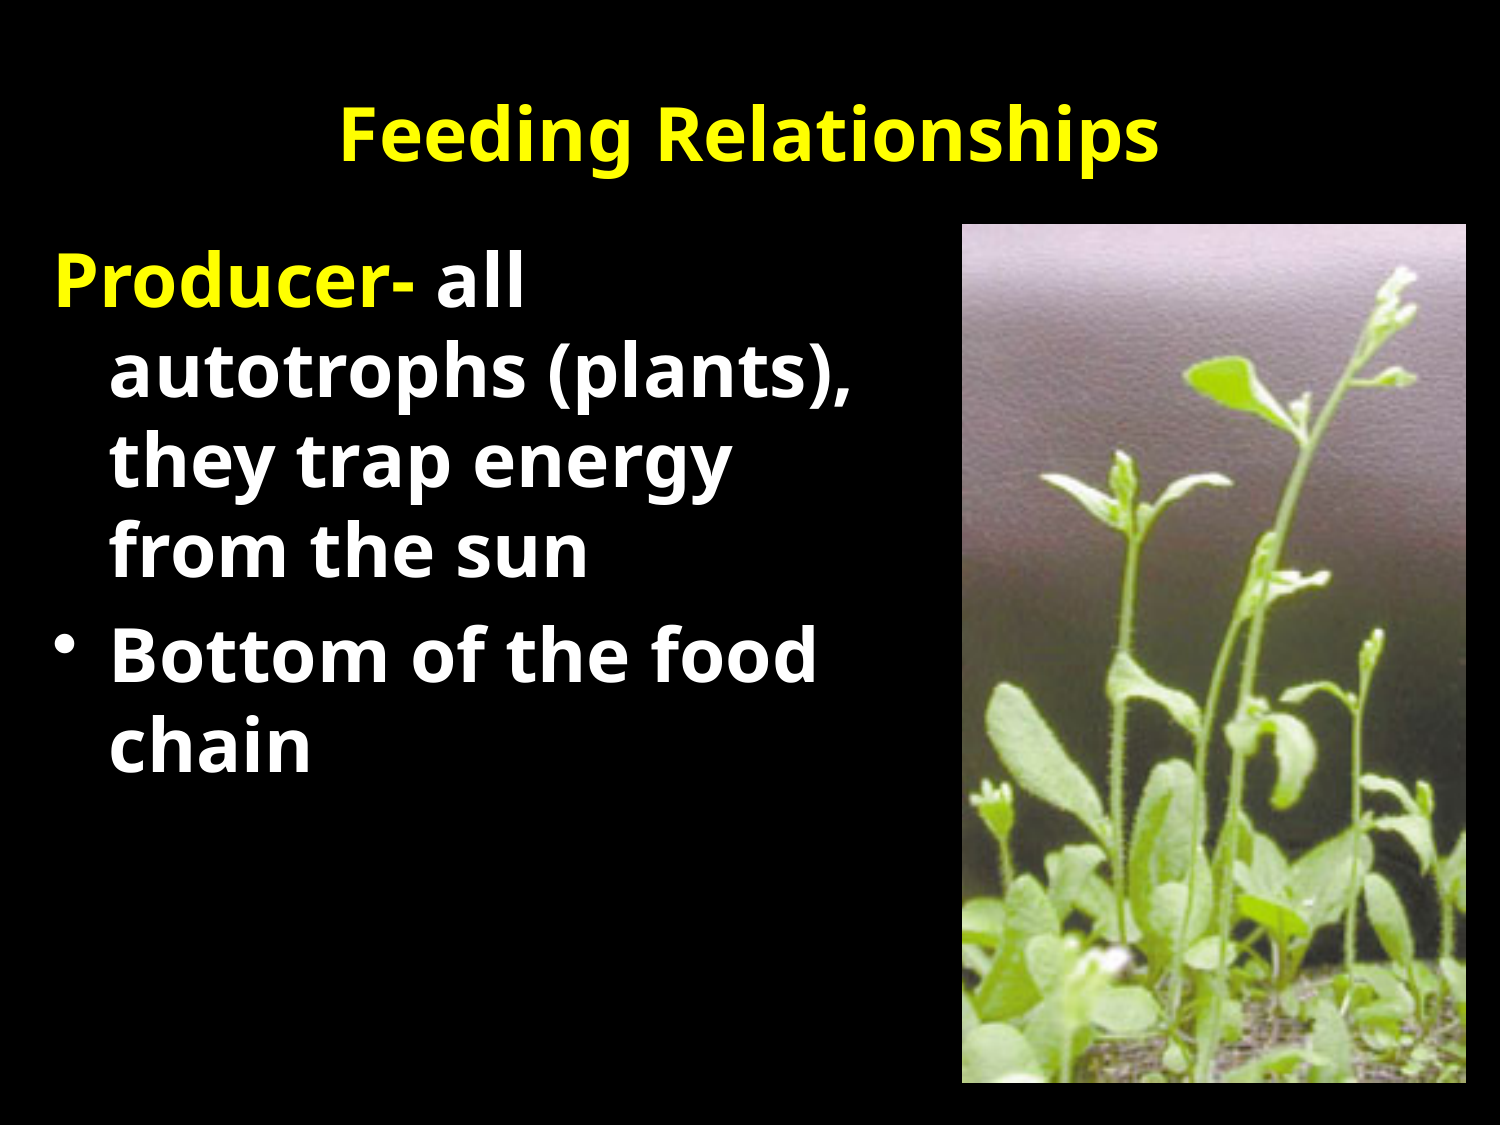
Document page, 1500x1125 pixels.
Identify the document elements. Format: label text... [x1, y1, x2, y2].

picture [962, 224, 1466, 1084]
list Producer- all autotrophs (plants), they trap energy from the sun Bottom of the food chain [37, 224, 925, 863]
title Feeding Relationships [112, 37, 1388, 225]
